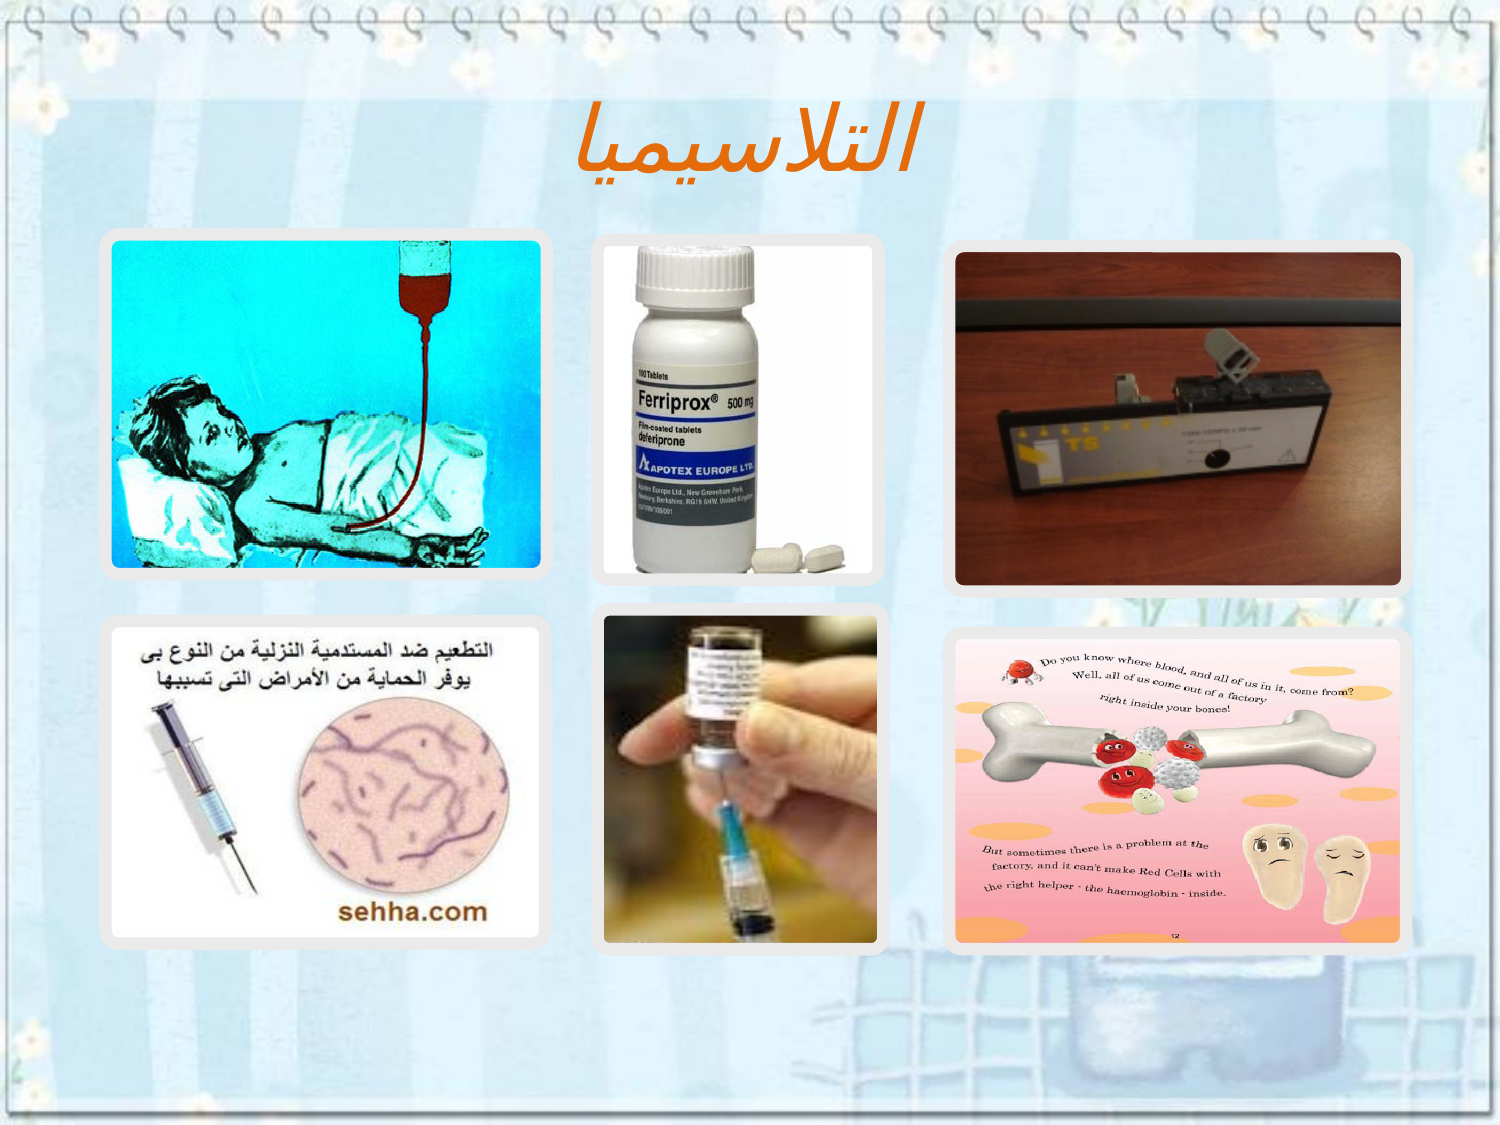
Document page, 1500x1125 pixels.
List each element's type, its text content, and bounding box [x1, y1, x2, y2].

title التلاسيميا [70, 58, 1413, 211]
picture [0, 0, 1500, 1125]
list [105, 234, 547, 575]
